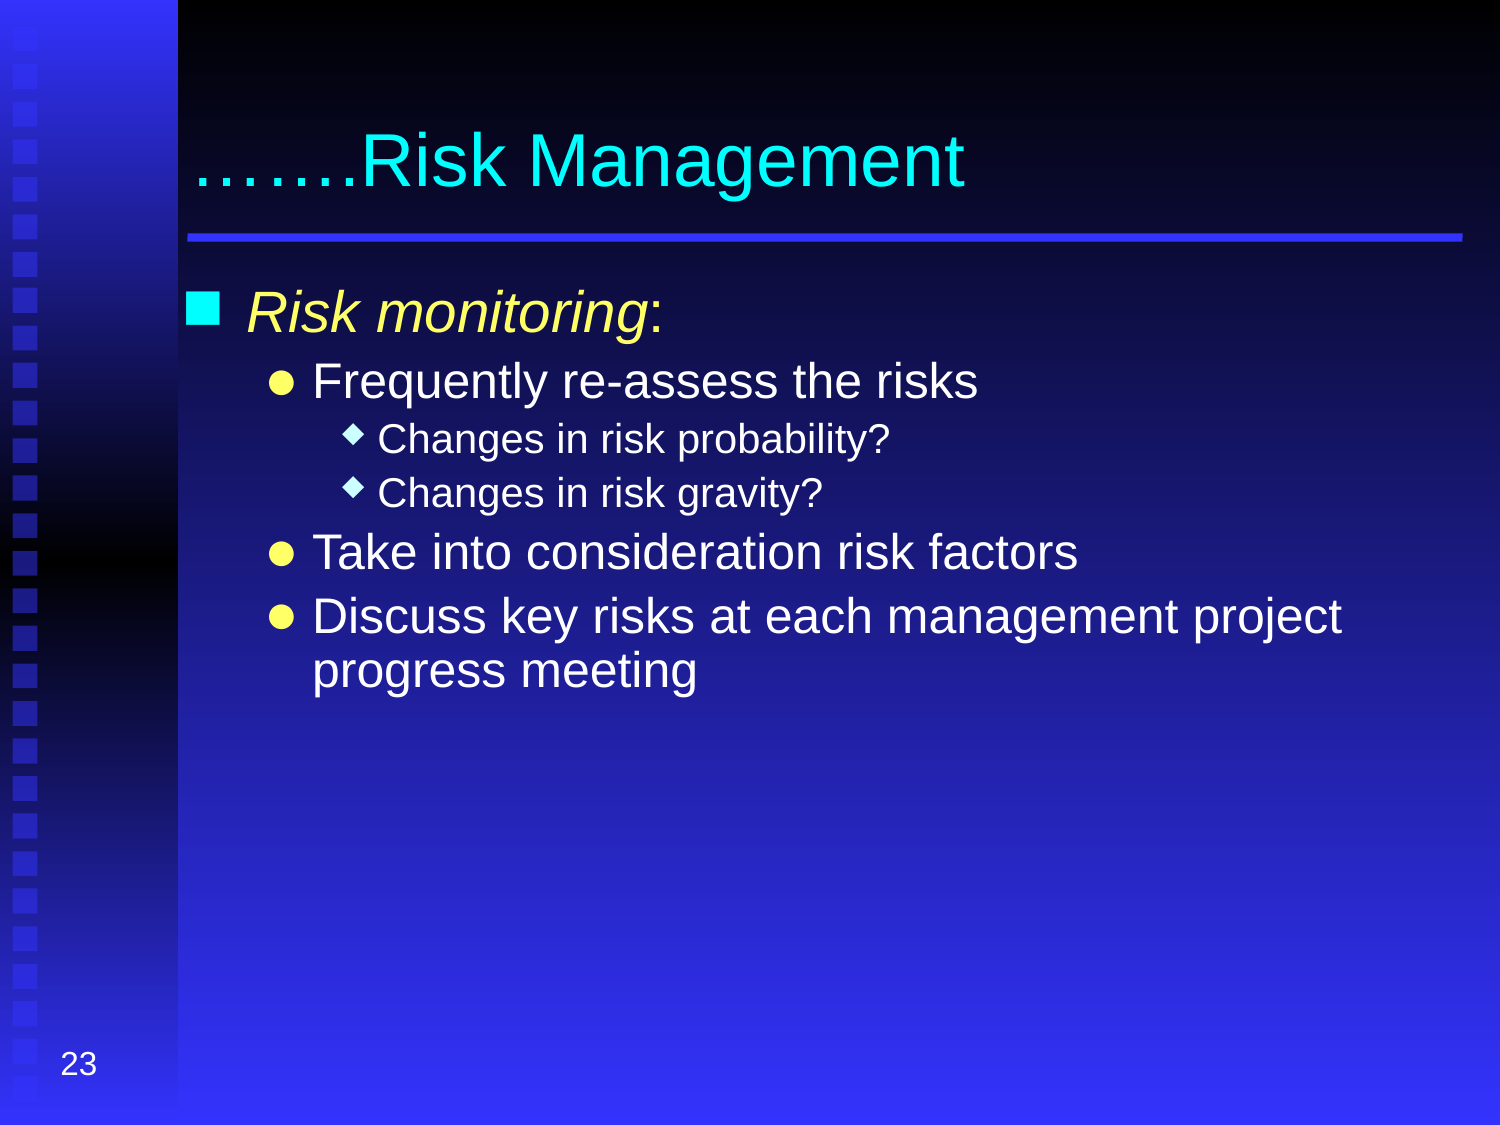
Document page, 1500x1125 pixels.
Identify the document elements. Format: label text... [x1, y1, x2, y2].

list Risk monitoring: Frequently re-assess the risks Changes in risk probability? Changes in risk gravity? Take into consideration risk factors Discuss key risks at each management project progress meeting [174, 275, 1375, 1050]
title …….Risk Management [174, 99, 1313, 213]
slide_number 23 [37, 1025, 113, 1100]
